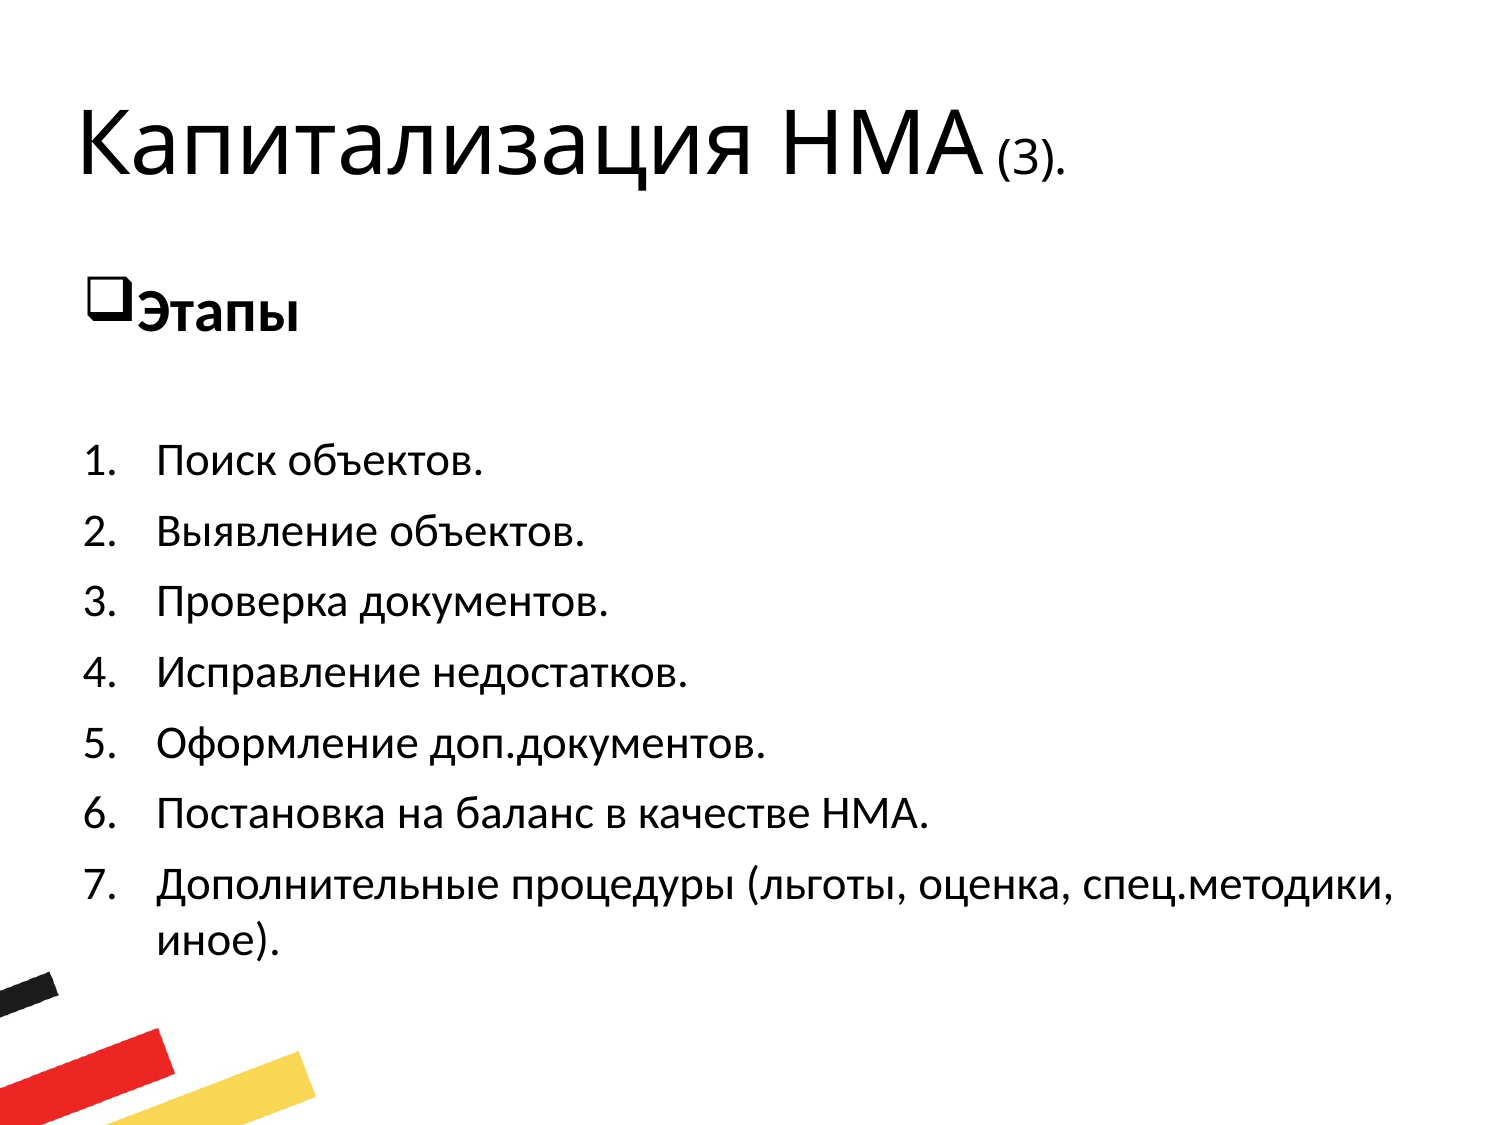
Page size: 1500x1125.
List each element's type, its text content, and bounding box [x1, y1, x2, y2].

list Этапы Поиск объектов. Выявление объектов. Проверка документов. Исправление недостатков. Оформление доп.документов. Постановка на баланс в качестве НМА. Дополнительные процедуры (льготы, оценка, спец.методики, иное). [74, 263, 1426, 974]
title Капитализация НМА (3). [74, 14, 1426, 263]
picture [0, 0, 1500, 1125]
